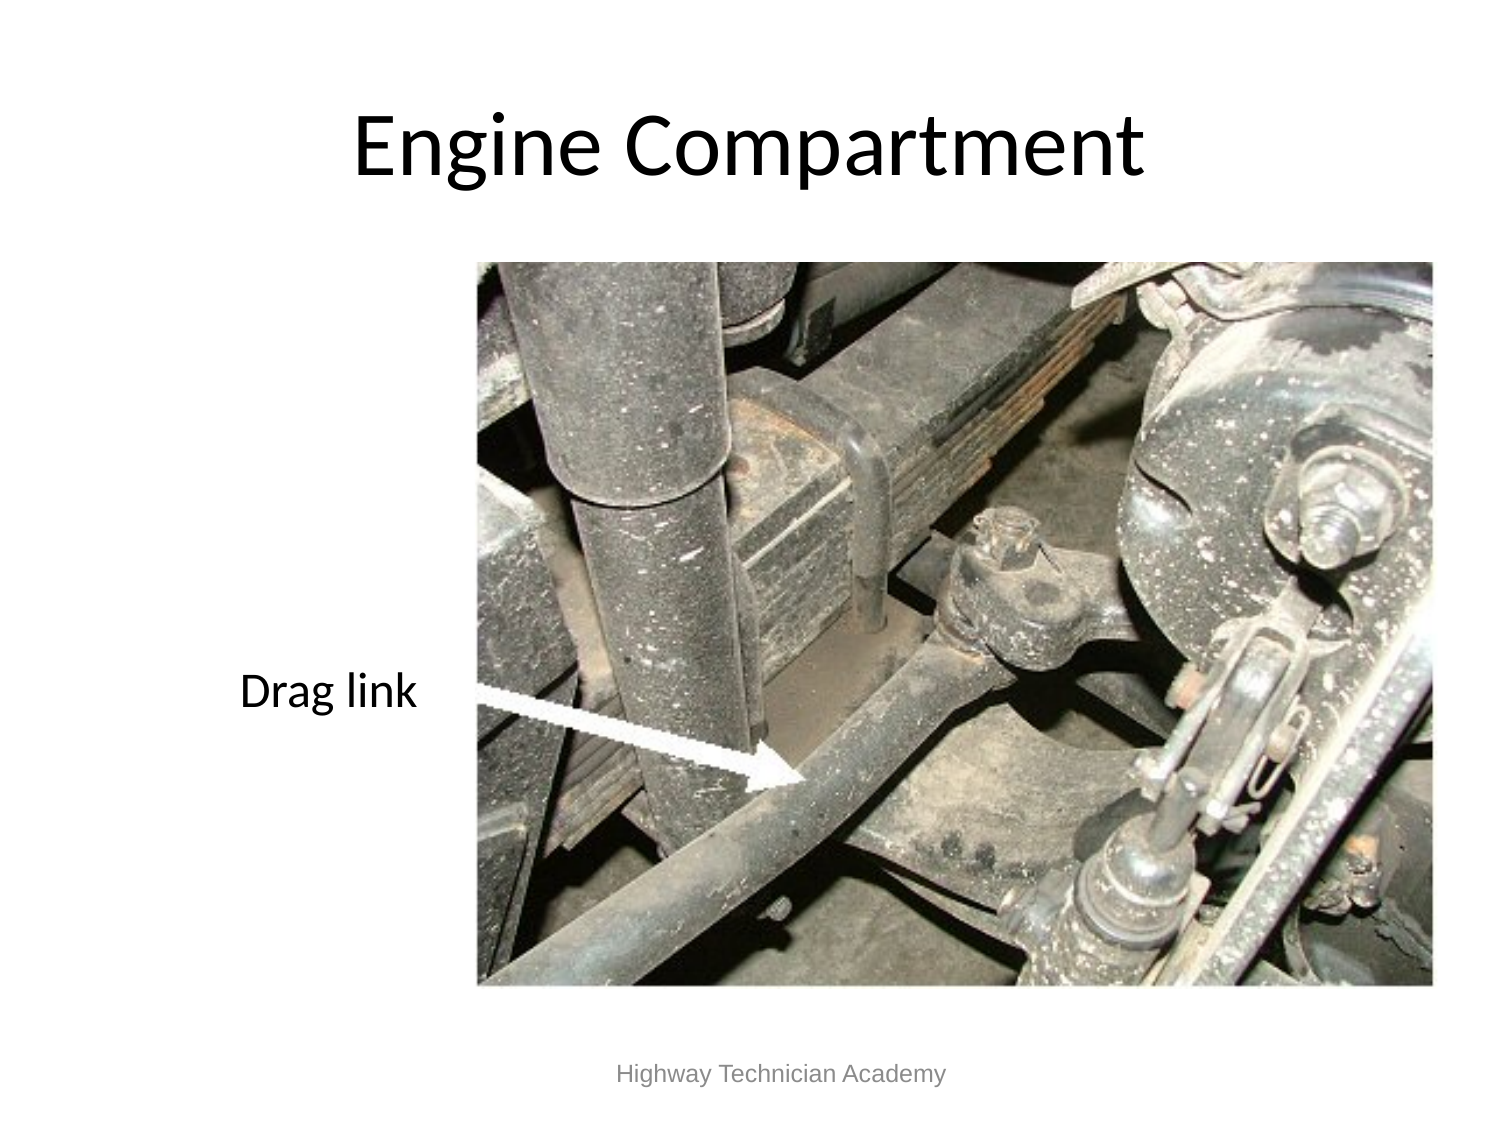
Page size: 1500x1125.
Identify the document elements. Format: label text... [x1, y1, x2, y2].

title Engine Compartment [75, 45, 1425, 233]
picture [474, 262, 1438, 990]
text_box Drag link [224, 649, 463, 725]
footer Highway Technician Academy [512, 1042, 988, 1103]
